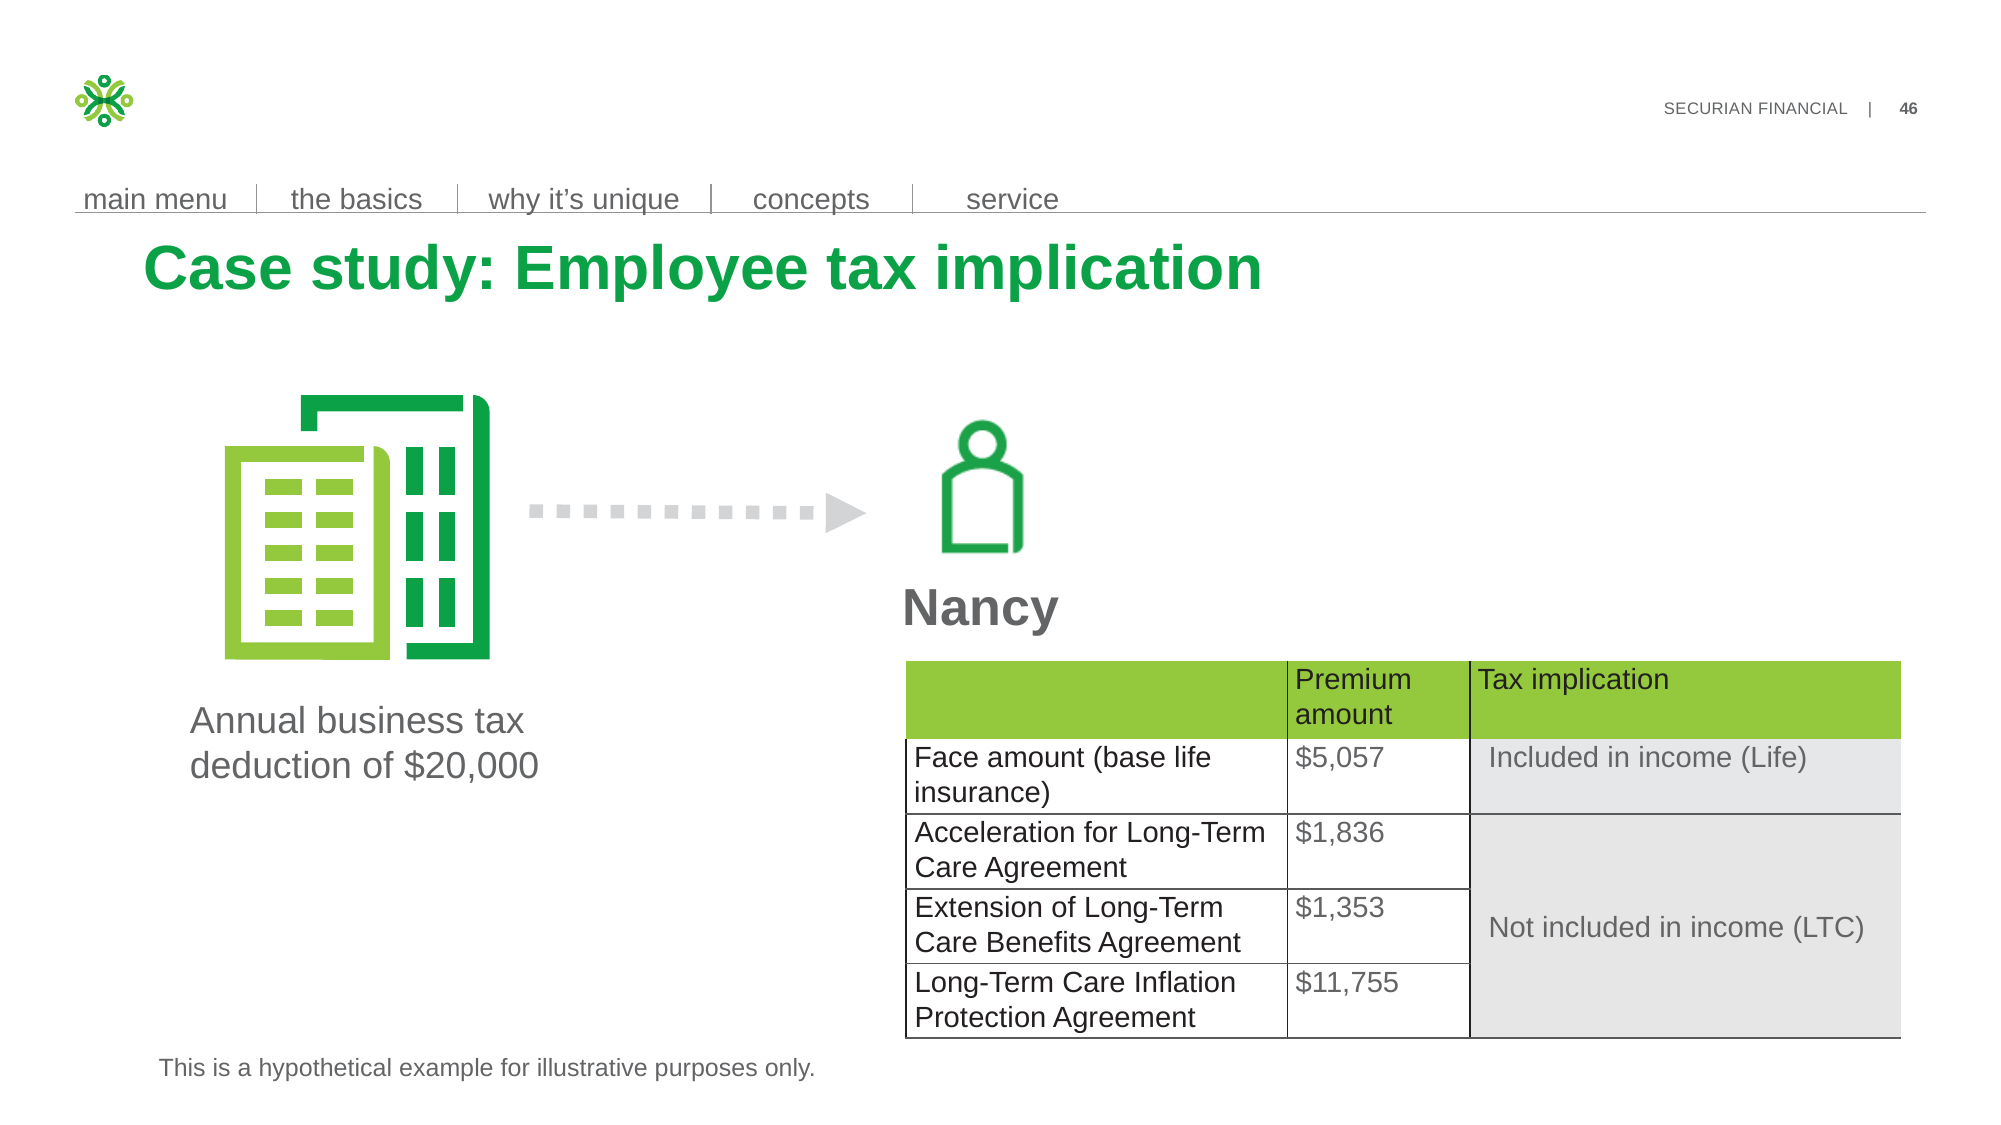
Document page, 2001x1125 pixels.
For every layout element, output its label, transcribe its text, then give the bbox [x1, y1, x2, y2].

table_cell Face amount (base life insurance) [907, 739, 1287, 813]
title Case study: Employee tax implication [143, 237, 1844, 395]
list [224, 394, 490, 660]
table_header Tax implication [1471, 661, 1901, 739]
table_cell Acceleration for Long-Term Care Agreement [907, 815, 1287, 888]
table_cell Long-Term Care Inflation Protection Agreement [907, 964, 1287, 1037]
table_cell Included in income (Life) [1471, 739, 1901, 813]
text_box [529, 510, 867, 514]
table_cell $1,836 [1288, 815, 1469, 888]
text_box This is a hypothetical example for illustrative purposes only. [143, 1043, 1219, 1089]
table_header [906, 661, 1287, 739]
table_header Premium amount [1288, 661, 1469, 739]
picture [75, 75, 138, 130]
table_cell $5,057 [1288, 739, 1469, 813]
table_cell $11,755 [1288, 964, 1469, 1037]
table_cell Not included in income (LTC) [1471, 815, 1901, 1037]
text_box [834, 404, 1128, 645]
text_box Annual business tax deduction of $20,000 [175, 688, 646, 794]
table_cell Extension of Long-Term Care Benefits Agreement [907, 890, 1287, 963]
table_cell $1,353 [1288, 890, 1469, 963]
